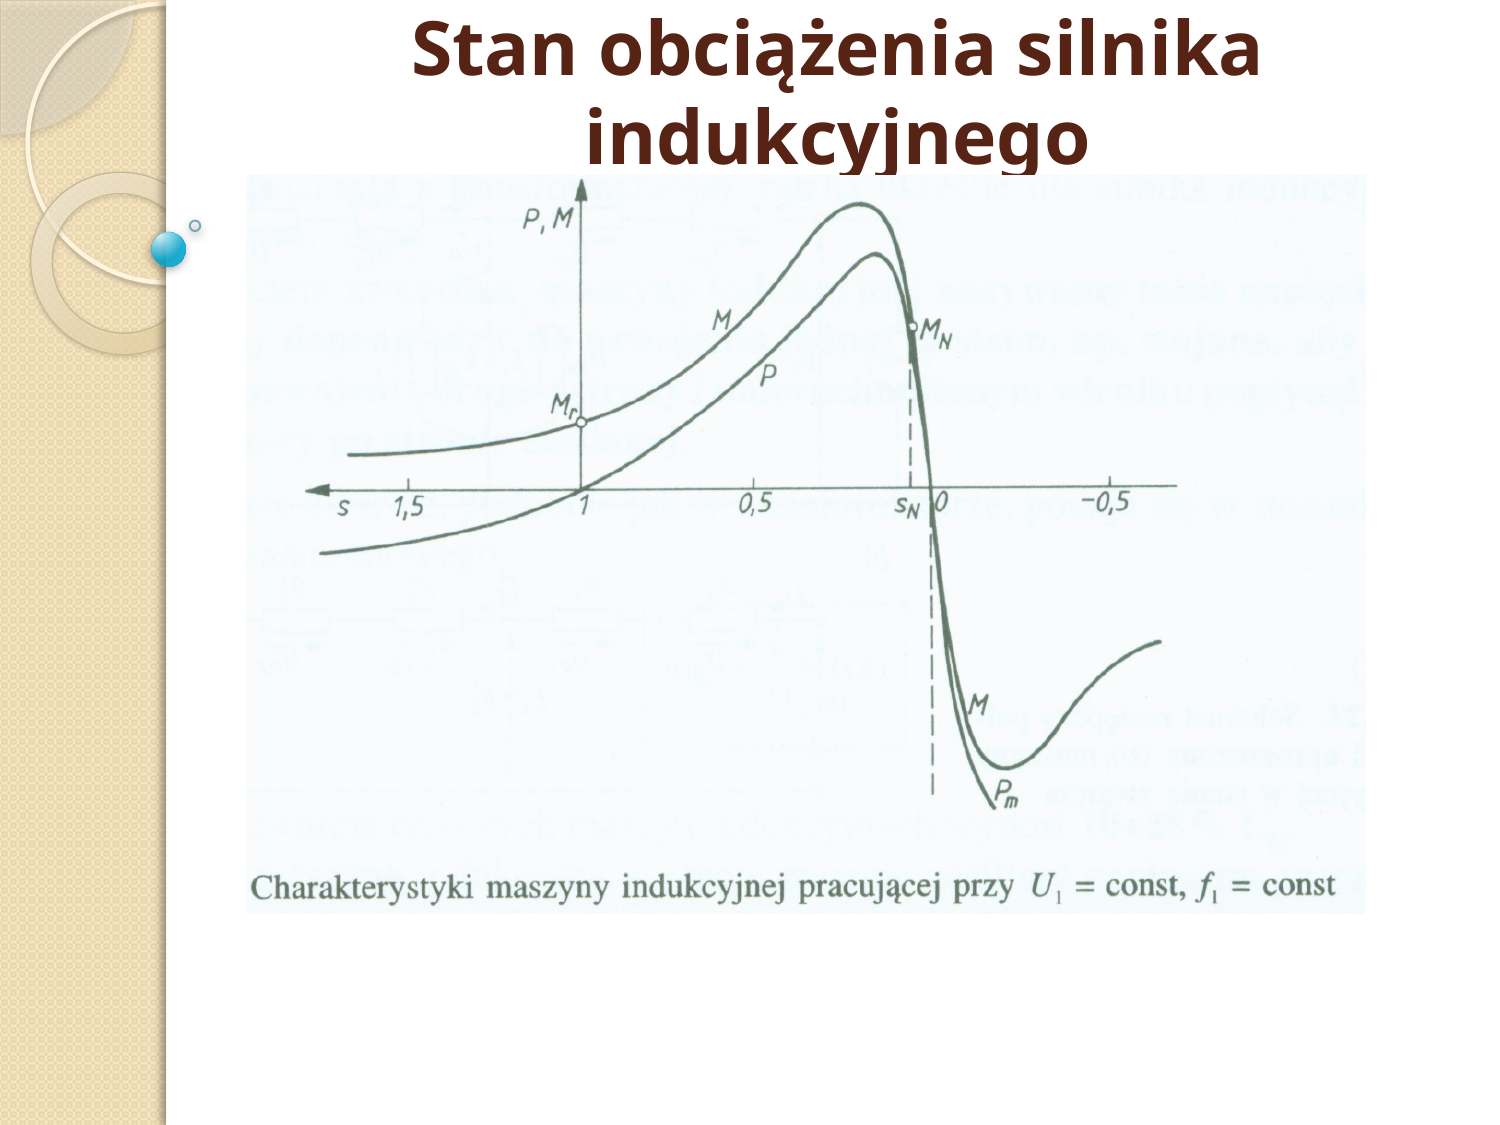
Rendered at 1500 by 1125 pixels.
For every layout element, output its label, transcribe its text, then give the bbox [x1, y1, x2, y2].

picture [245, 175, 1367, 915]
title Stan obciążenia silnika indukcyjnego [175, 35, 1500, 188]
